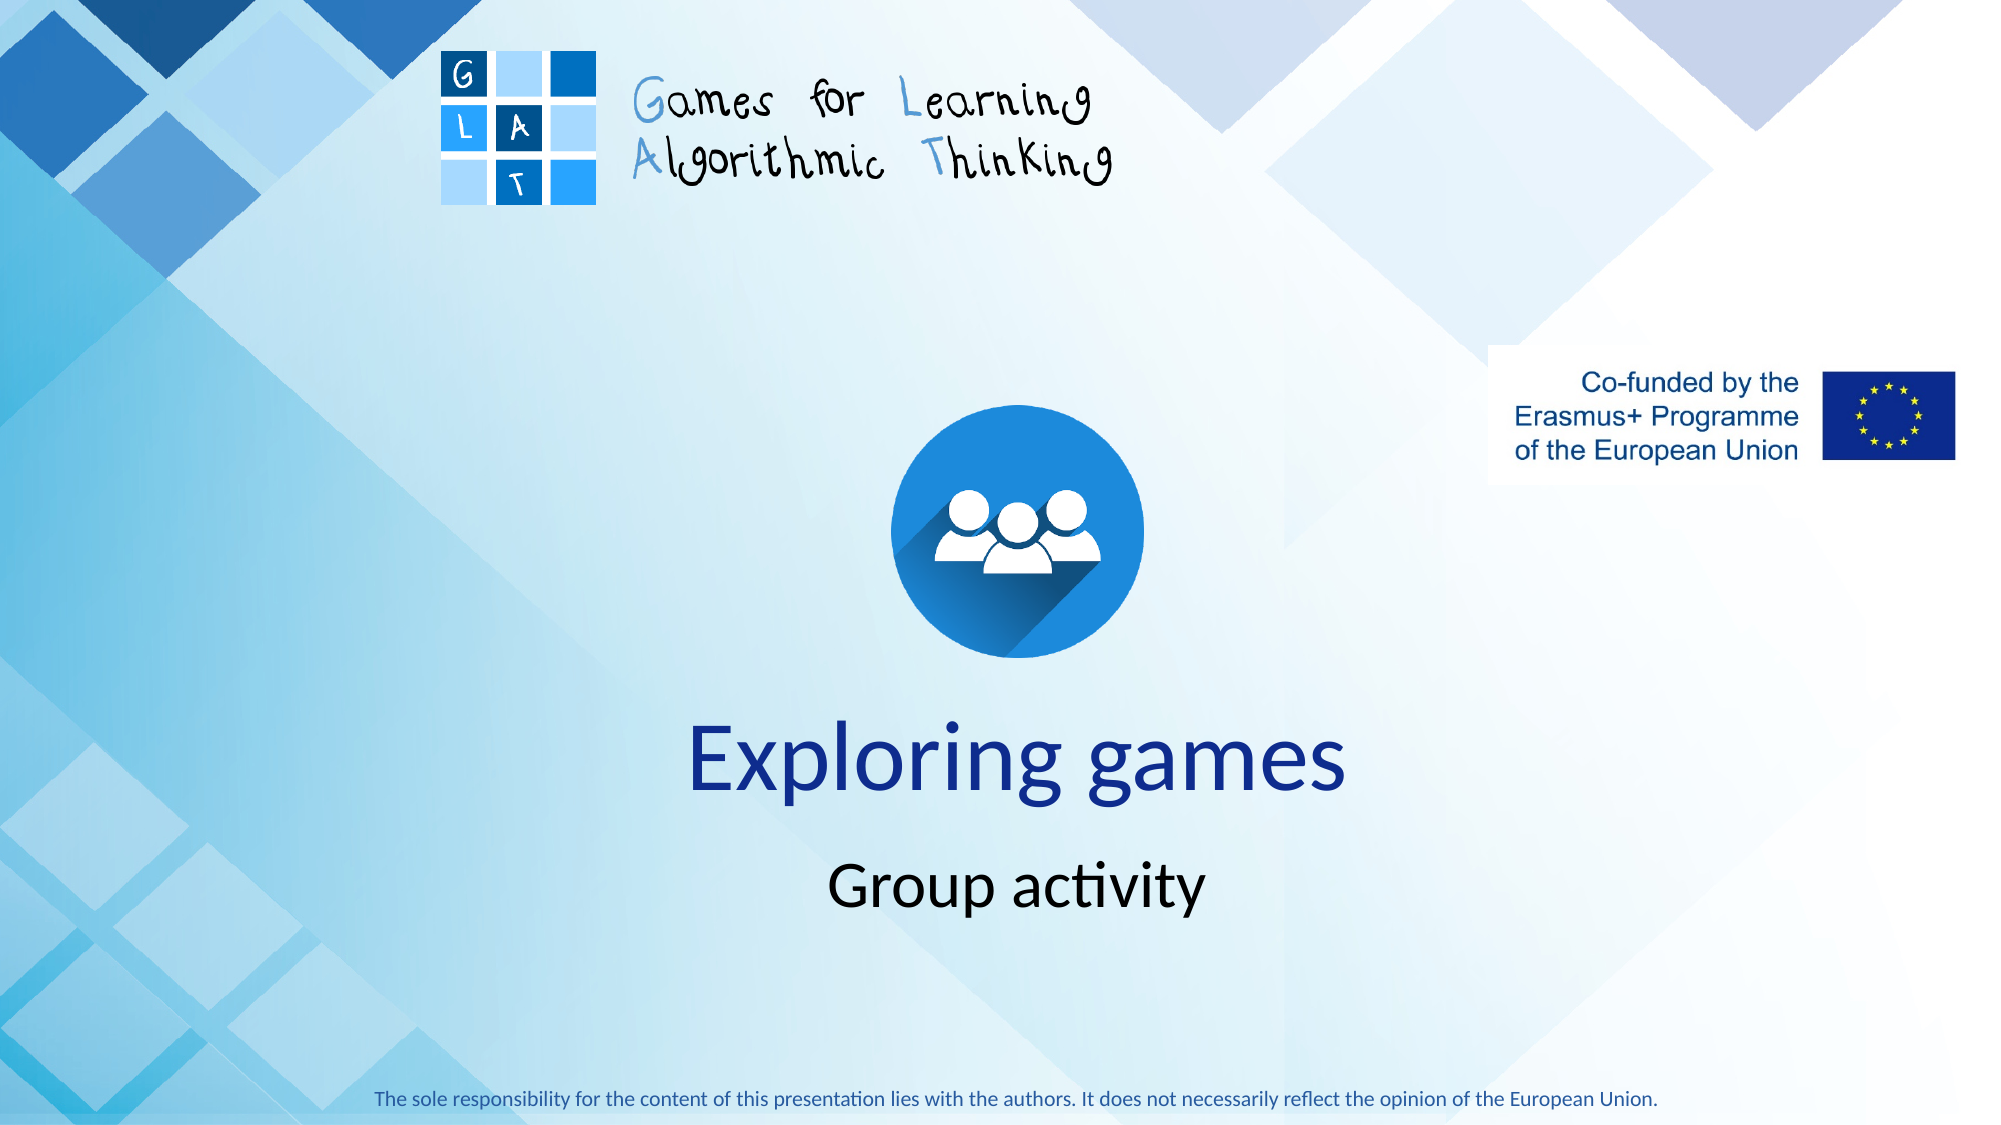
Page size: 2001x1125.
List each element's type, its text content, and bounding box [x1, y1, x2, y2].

footer The sole responsibility for the content of this presentation lies with the authors. It does not necessarily reflect the opinion of the European Union. [346, 1078, 1689, 1118]
subtitle Group activity [278, 842, 1757, 932]
picture [0, 0, 2001, 1125]
title Exploring games [278, 684, 1757, 820]
